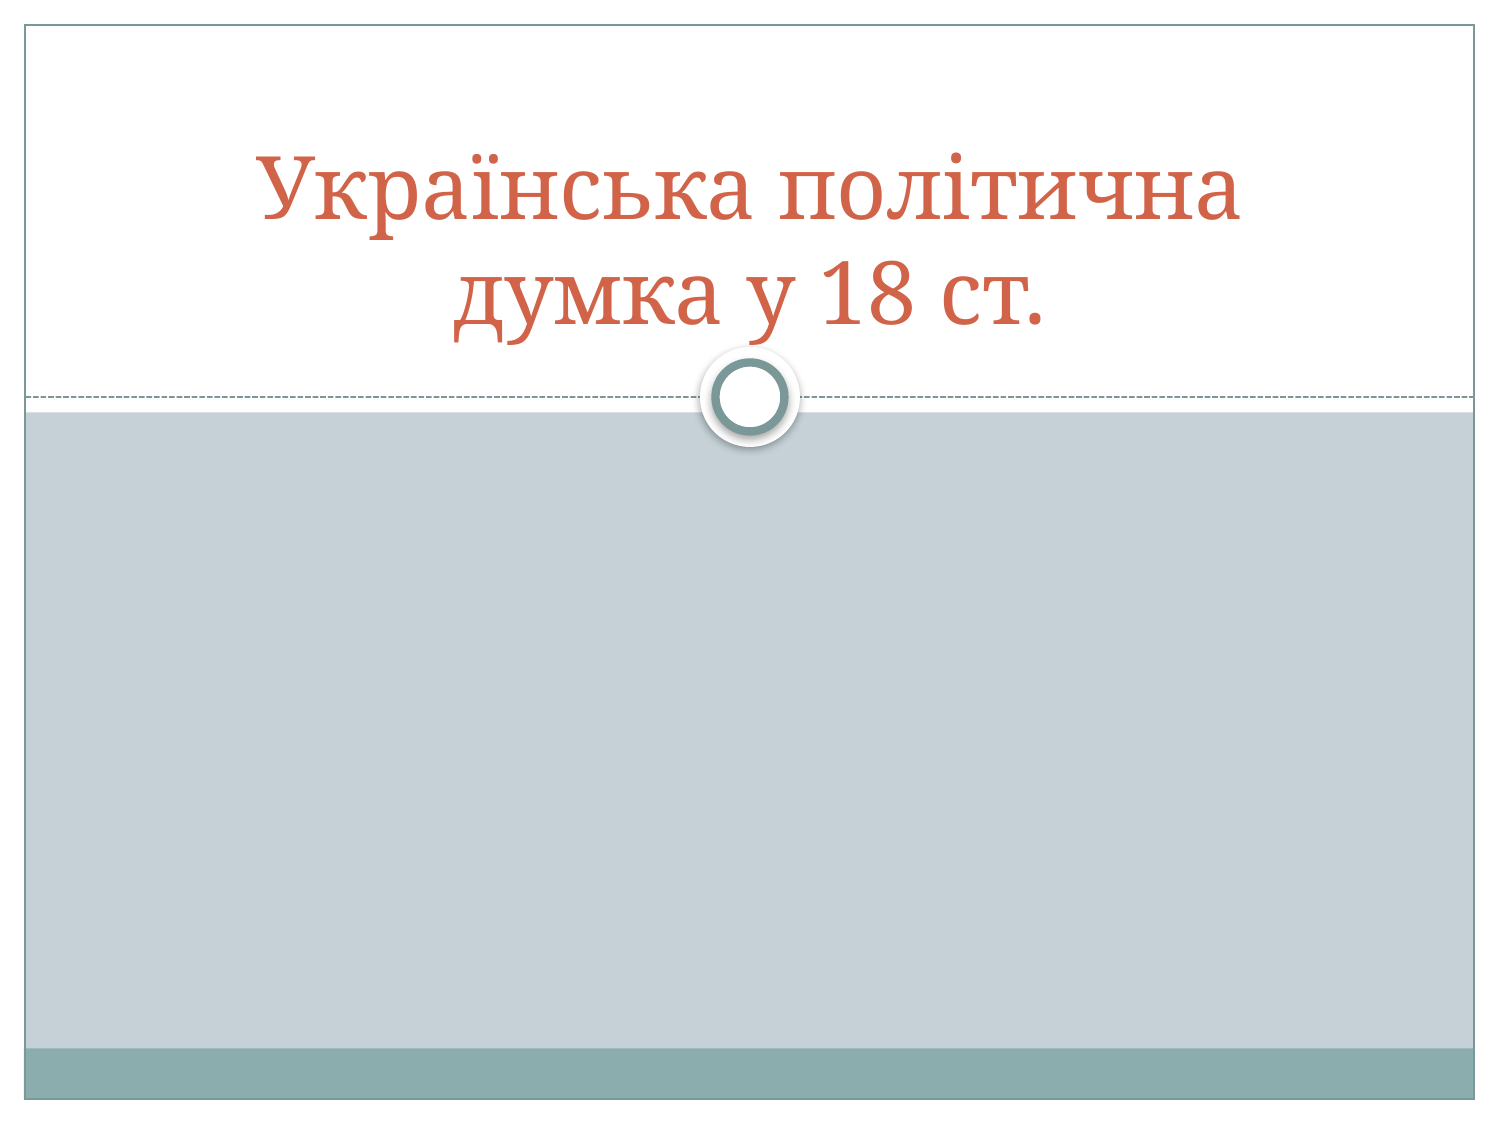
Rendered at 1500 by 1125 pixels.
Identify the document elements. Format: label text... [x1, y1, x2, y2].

title Українська політична думка у 18 ст. [112, 62, 1388, 350]
